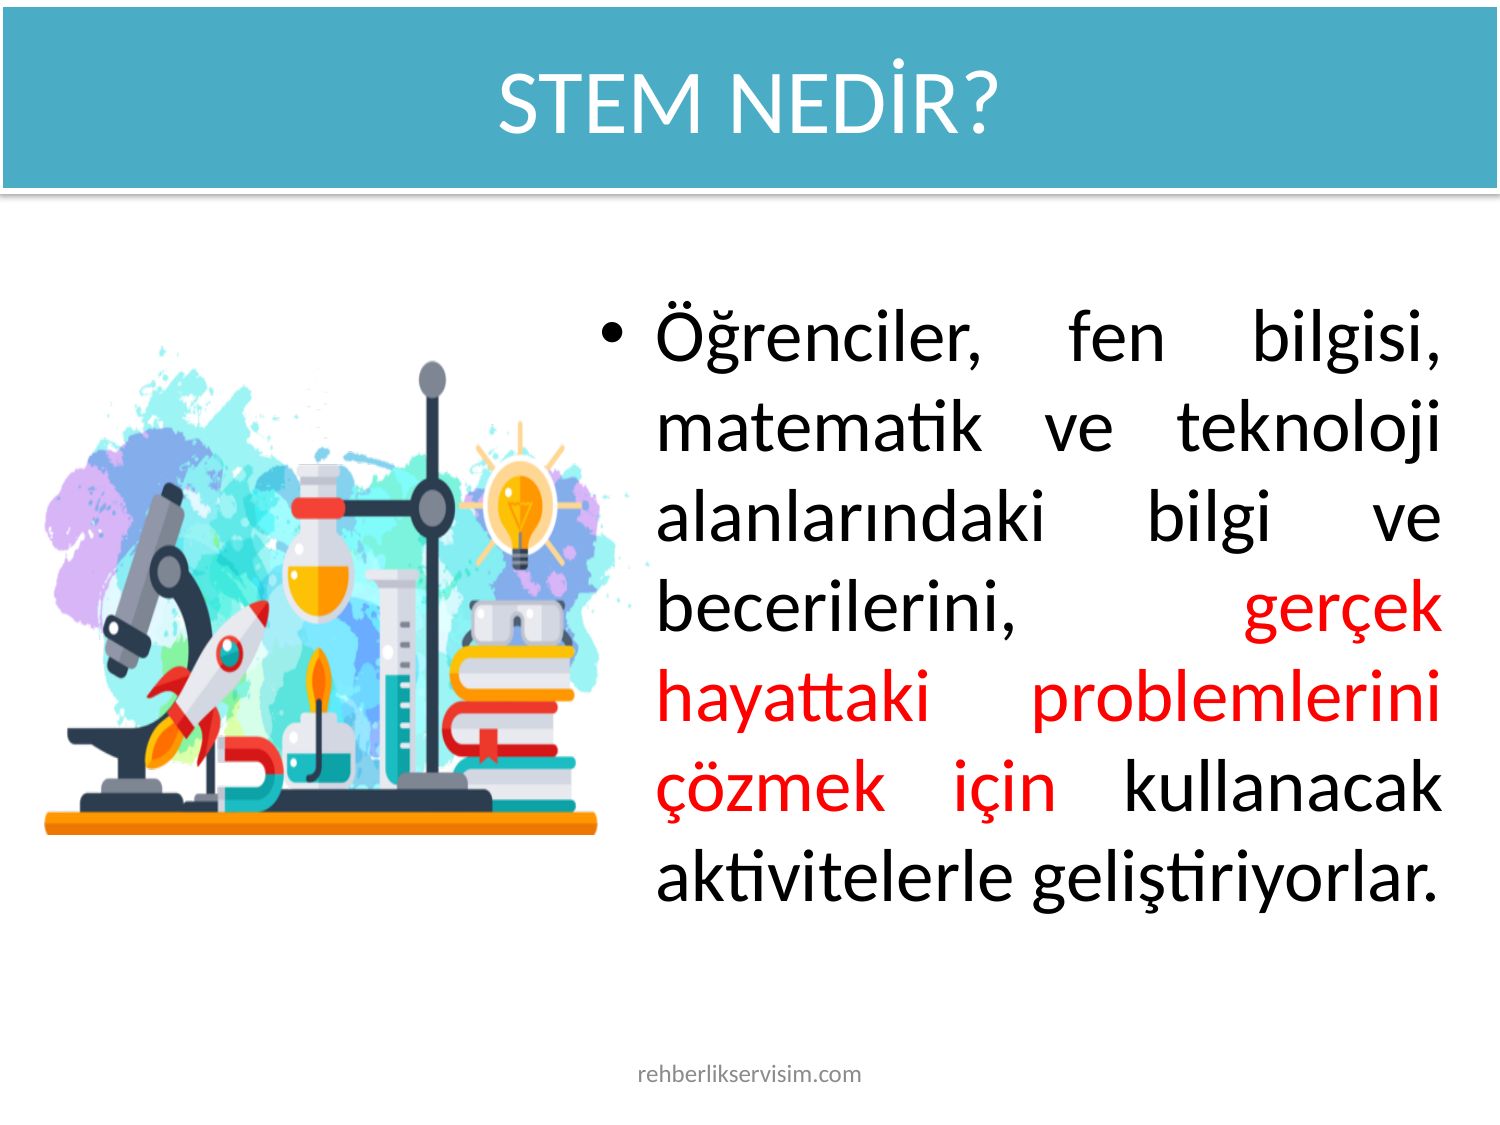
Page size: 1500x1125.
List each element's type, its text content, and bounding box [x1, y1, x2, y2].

footer rehberlikservisim.com [512, 1042, 988, 1103]
list Öğrenciler, fen bilgisi, matematik ve teknoloji alanlarındaki bilgi ve becerilerini, gerçek hayattaki problemlerini çözmek için kullanacak aktivitelerle geliştiriyorlar. [584, 278, 1459, 1099]
picture [0, 302, 689, 835]
title STEM NEDİR? [0, 0, 1500, 194]
